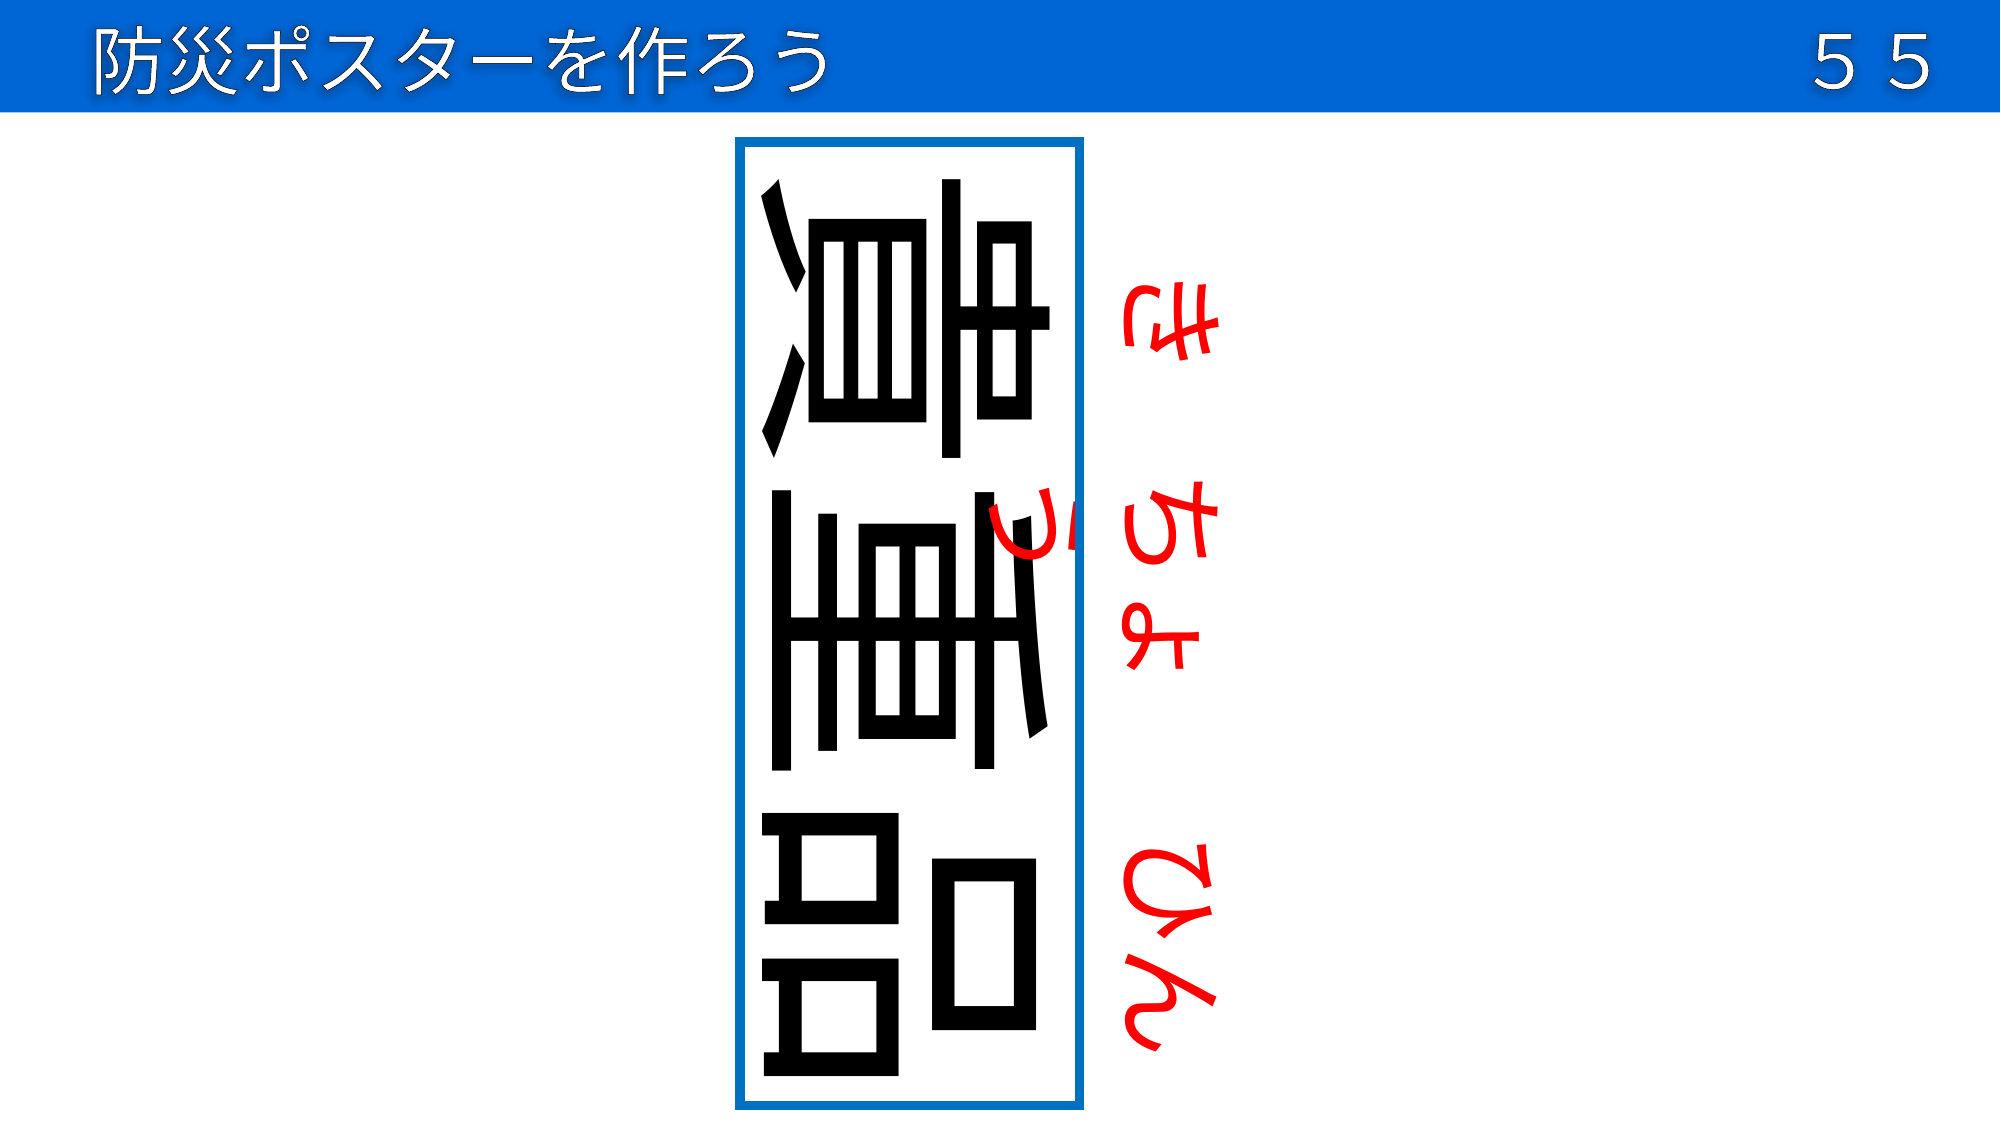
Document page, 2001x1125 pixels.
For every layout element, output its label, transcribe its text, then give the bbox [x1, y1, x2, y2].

text_box ちょう [1082, 454, 1250, 818]
text_box [0, 0, 2000, 113]
text_box 防災ポスターを作ろう [75, 6, 859, 112]
text_box ひん [1082, 818, 1250, 1085]
text_box [739, 141, 1081, 1107]
text_box き [1082, 249, 1250, 379]
text_box 貴重品 [698, 147, 1108, 1125]
text_box ５５ [1782, 6, 1963, 112]
